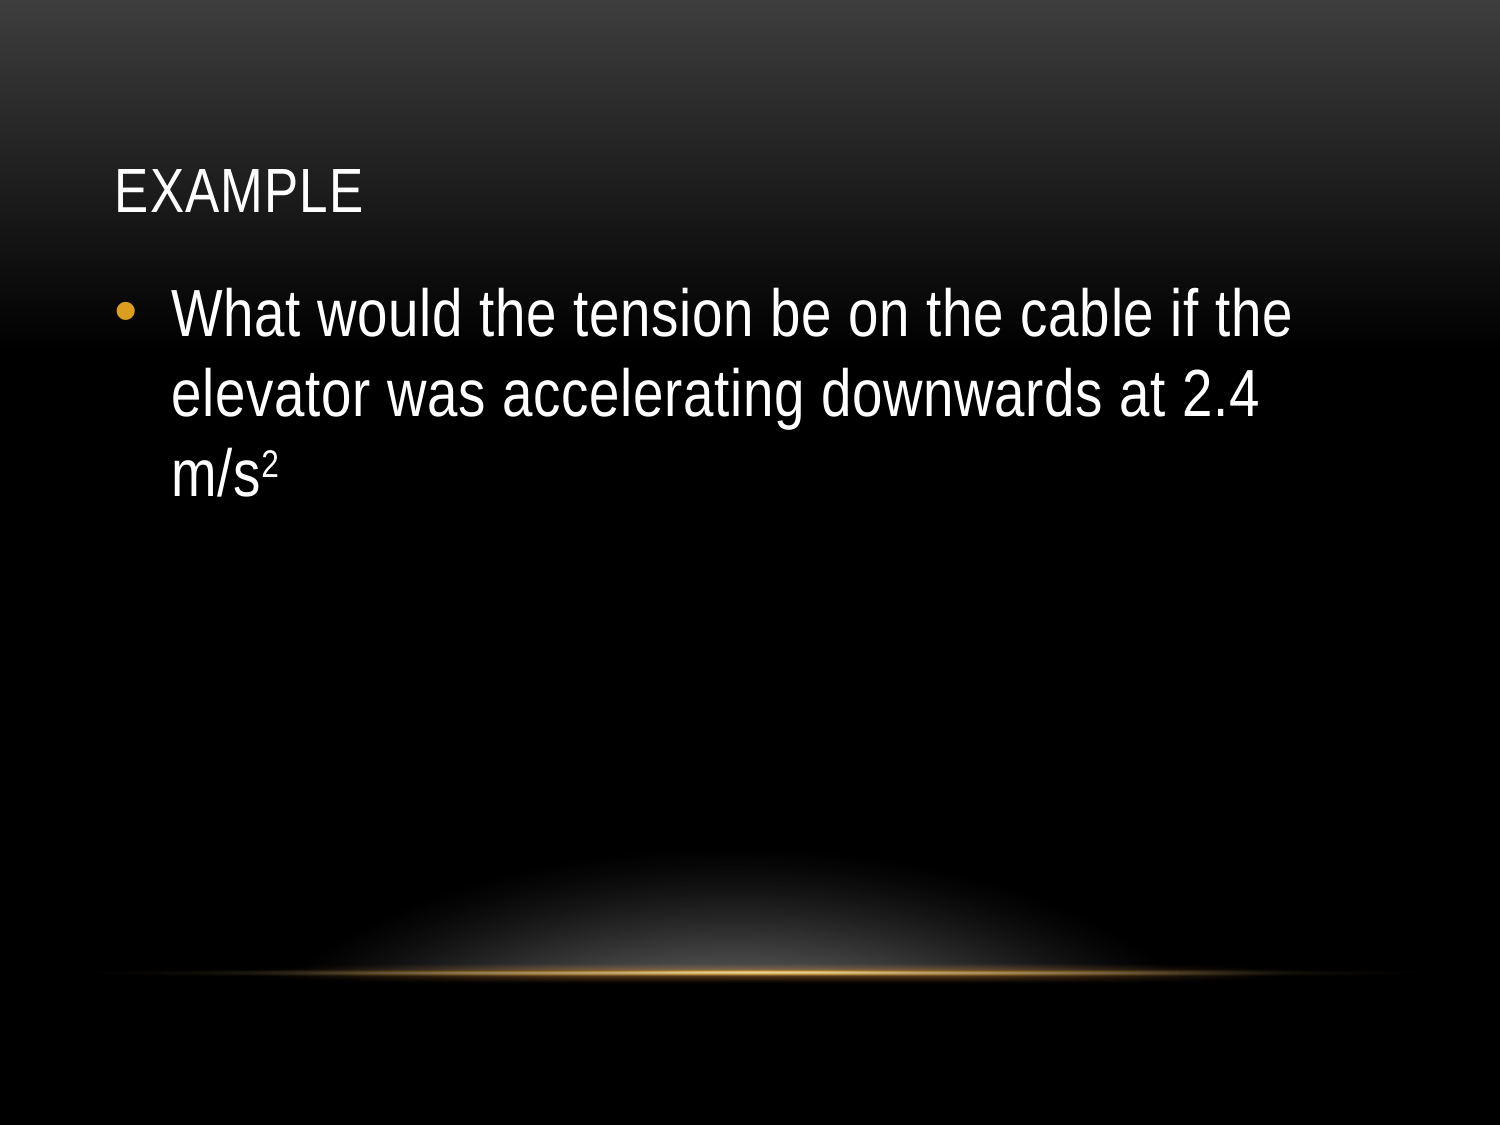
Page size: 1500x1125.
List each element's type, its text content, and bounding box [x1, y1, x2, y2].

title Example [99, 45, 1400, 233]
picture [0, 0, 1500, 1125]
list What would the tension be on the cable if the elevator was accelerating downwards at 2.4 m/s2 [99, 262, 1400, 938]
